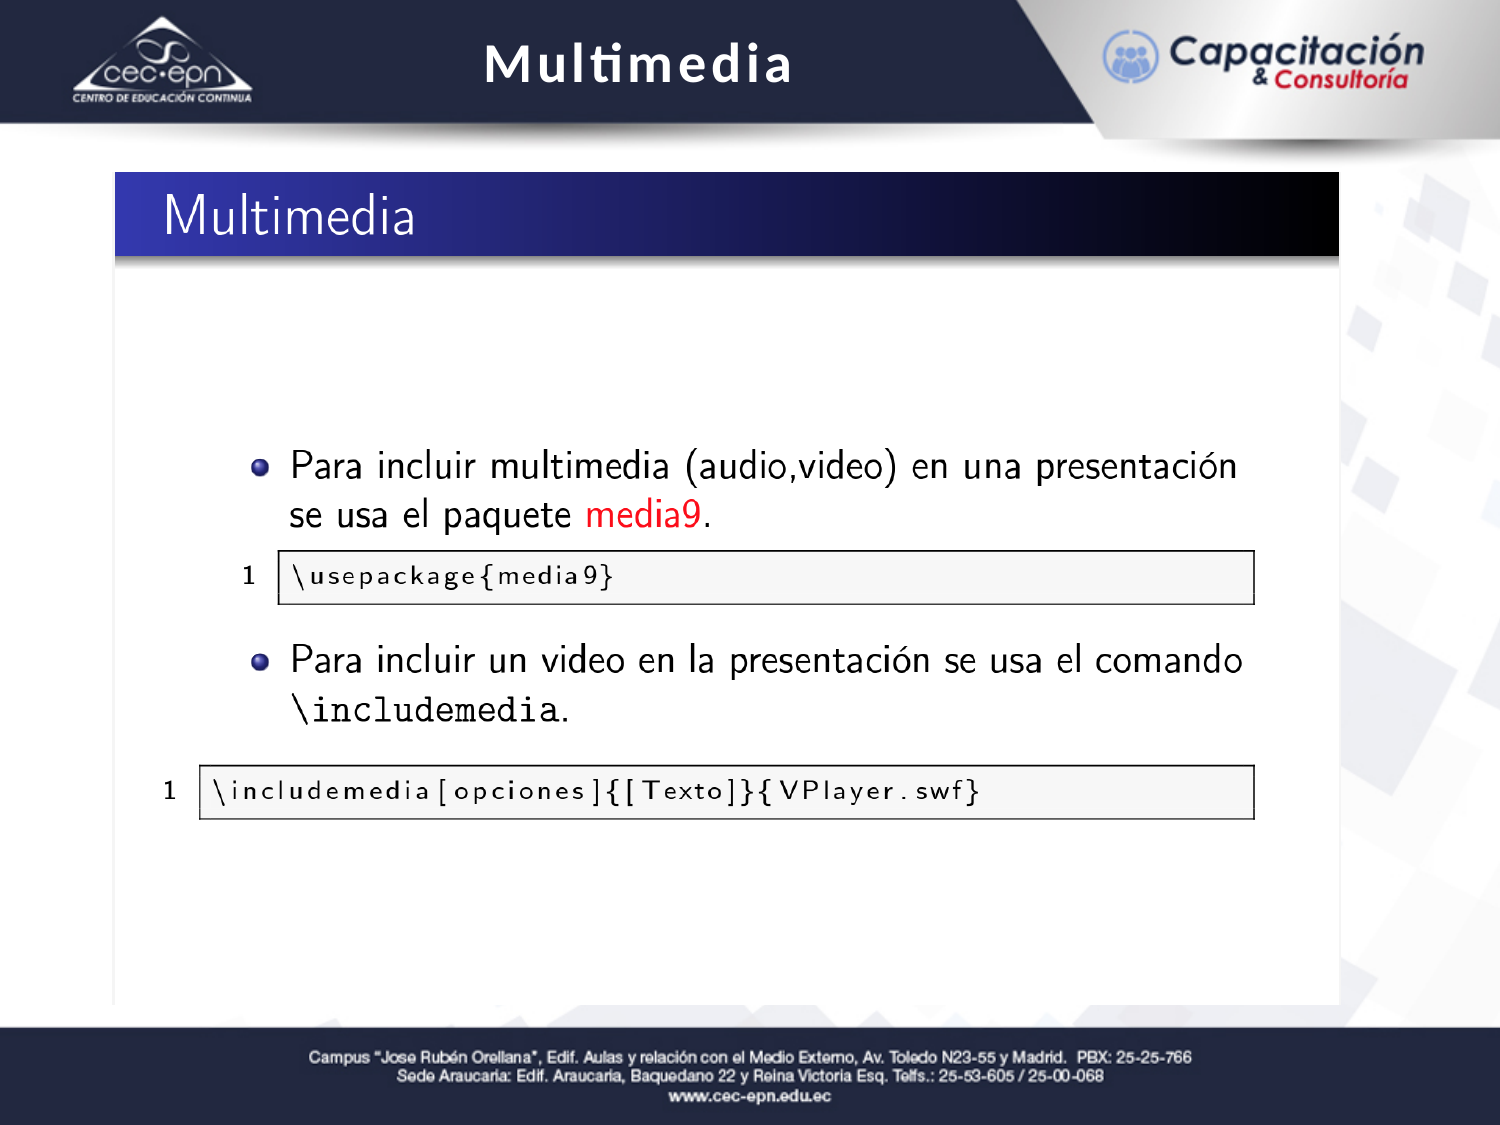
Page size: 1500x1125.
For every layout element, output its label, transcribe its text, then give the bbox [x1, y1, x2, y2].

text_box Multimedia [253, 19, 1022, 102]
picture [0, 0, 1500, 1125]
